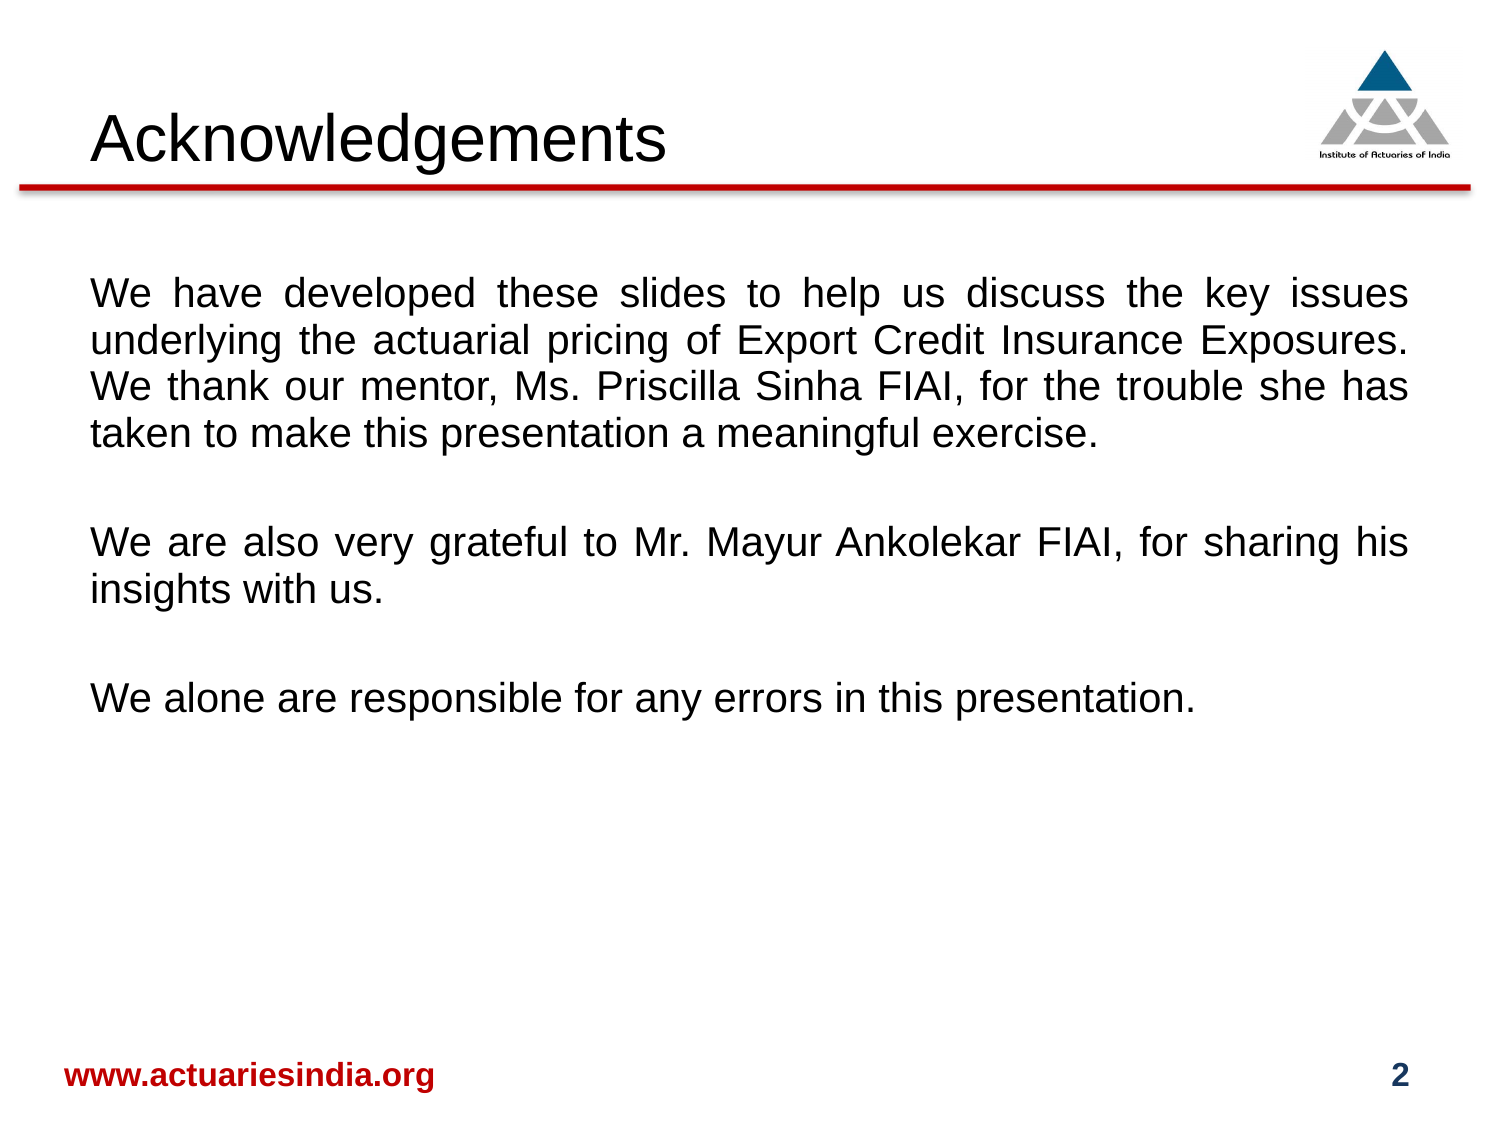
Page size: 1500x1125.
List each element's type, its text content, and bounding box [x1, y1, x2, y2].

list We have developed these slides to help us discuss the key issues underlying the actuarial pricing of Export Credit Insurance Exposures. We thank our mentor, Ms. Priscilla Sinha FIAI, for the trouble she has taken to make this presentation a meaningful exercise. We are also very grateful to Mr. Mayur Ankolekar FIAI, for sharing his insights with us. We alone are responsible for any errors in this presentation. [75, 262, 1425, 1005]
picture [1425, 45, 1463, 160]
slide_number 2 [1074, 1042, 1425, 1103]
footer www.actuariesindia.org [12, 1042, 488, 1103]
title Acknowledgements [75, 45, 1425, 233]
